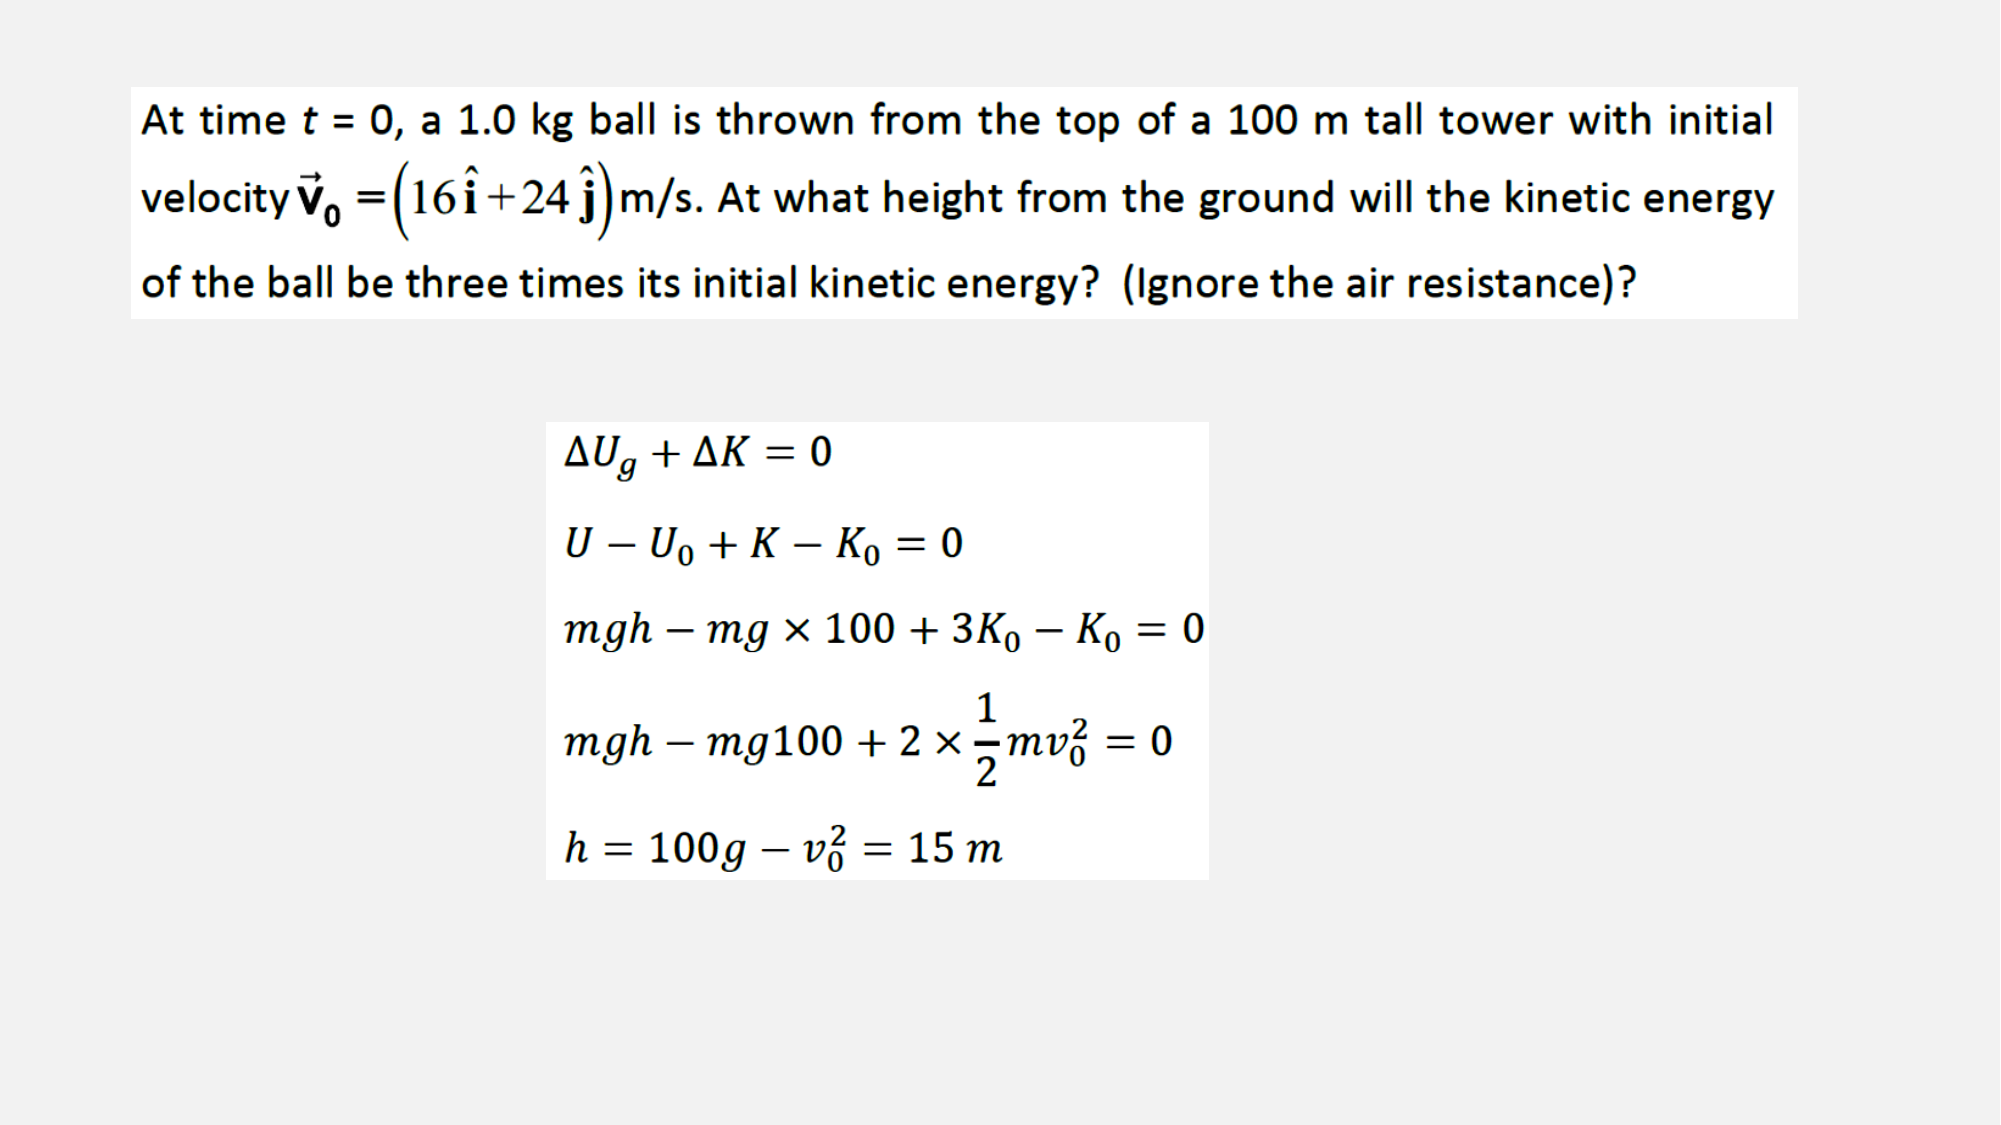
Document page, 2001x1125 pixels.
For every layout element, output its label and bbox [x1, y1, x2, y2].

picture [130, 87, 1798, 319]
picture [546, 422, 1209, 880]
